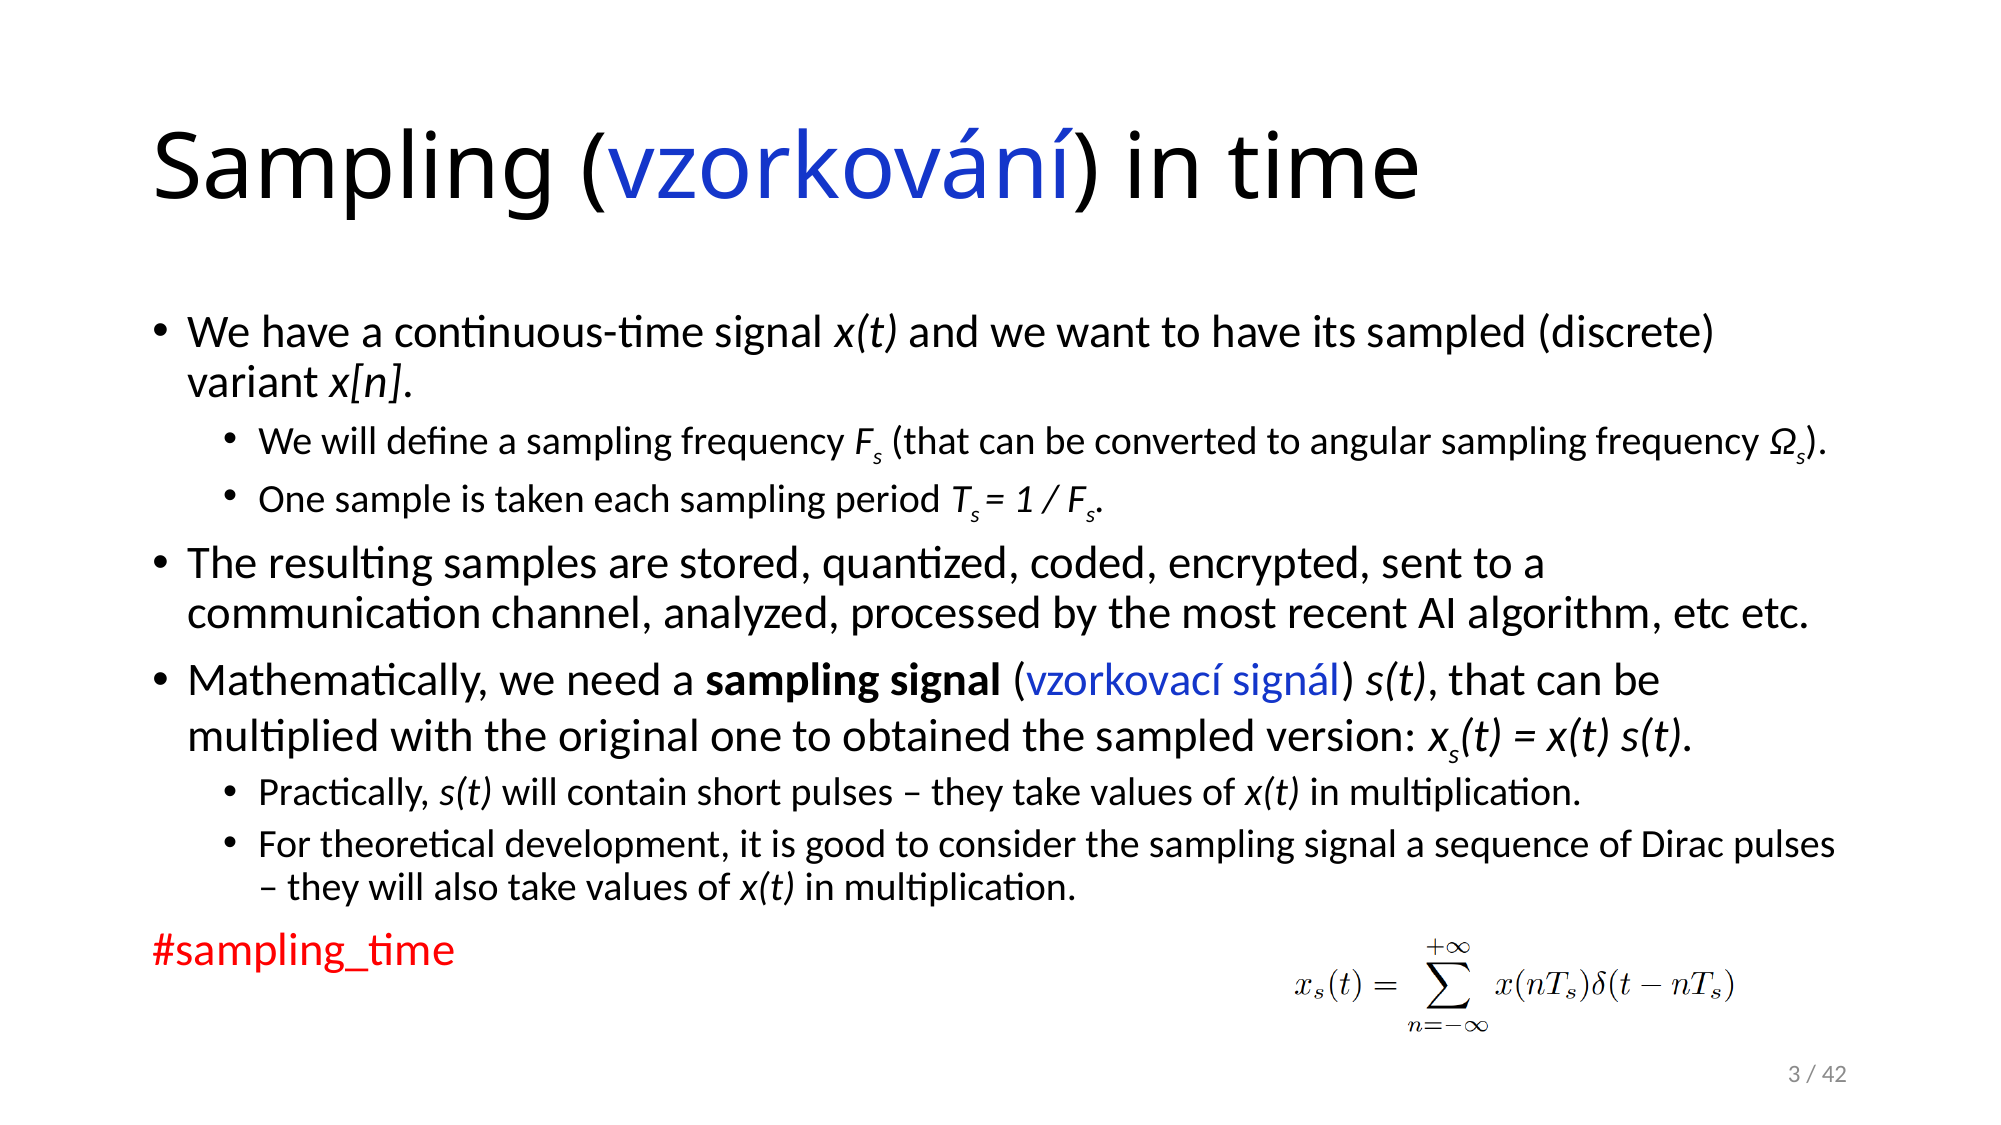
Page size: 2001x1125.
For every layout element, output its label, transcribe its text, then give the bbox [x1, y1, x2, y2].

picture [1283, 934, 1741, 1035]
list We have a continuous-time signal x(t) and we want to have its sampled (discrete) variant x[n]. We will define a sampling frequency Fs (that can be converted to angular sampling frequency Ωs). One sample is taken each sampling period Ts = 1 / Fs. The resulting samples are stored, quantized, coded, encrypted, sent to a communication channel, analyzed, processed by the most recent AI algorithm, etc etc. Mathematically, we need a sampling signal (vzorkovací signál) s(t), that can be multiplied with the original one to obtained the sampled version: xs(t) = x(t) s(t). Practically, s(t) will contain short pulses – they take values of x(t) in multiplication. For theoretical development, it is good to consider the sampling signal a sequence of Dirac pulses – they will also take values of x(t) in multiplication. #sampling_time [137, 299, 1863, 1059]
slide_number 3 / 42 [1412, 1042, 1863, 1103]
title Sampling (vzorkování) in time [137, 59, 1863, 278]
